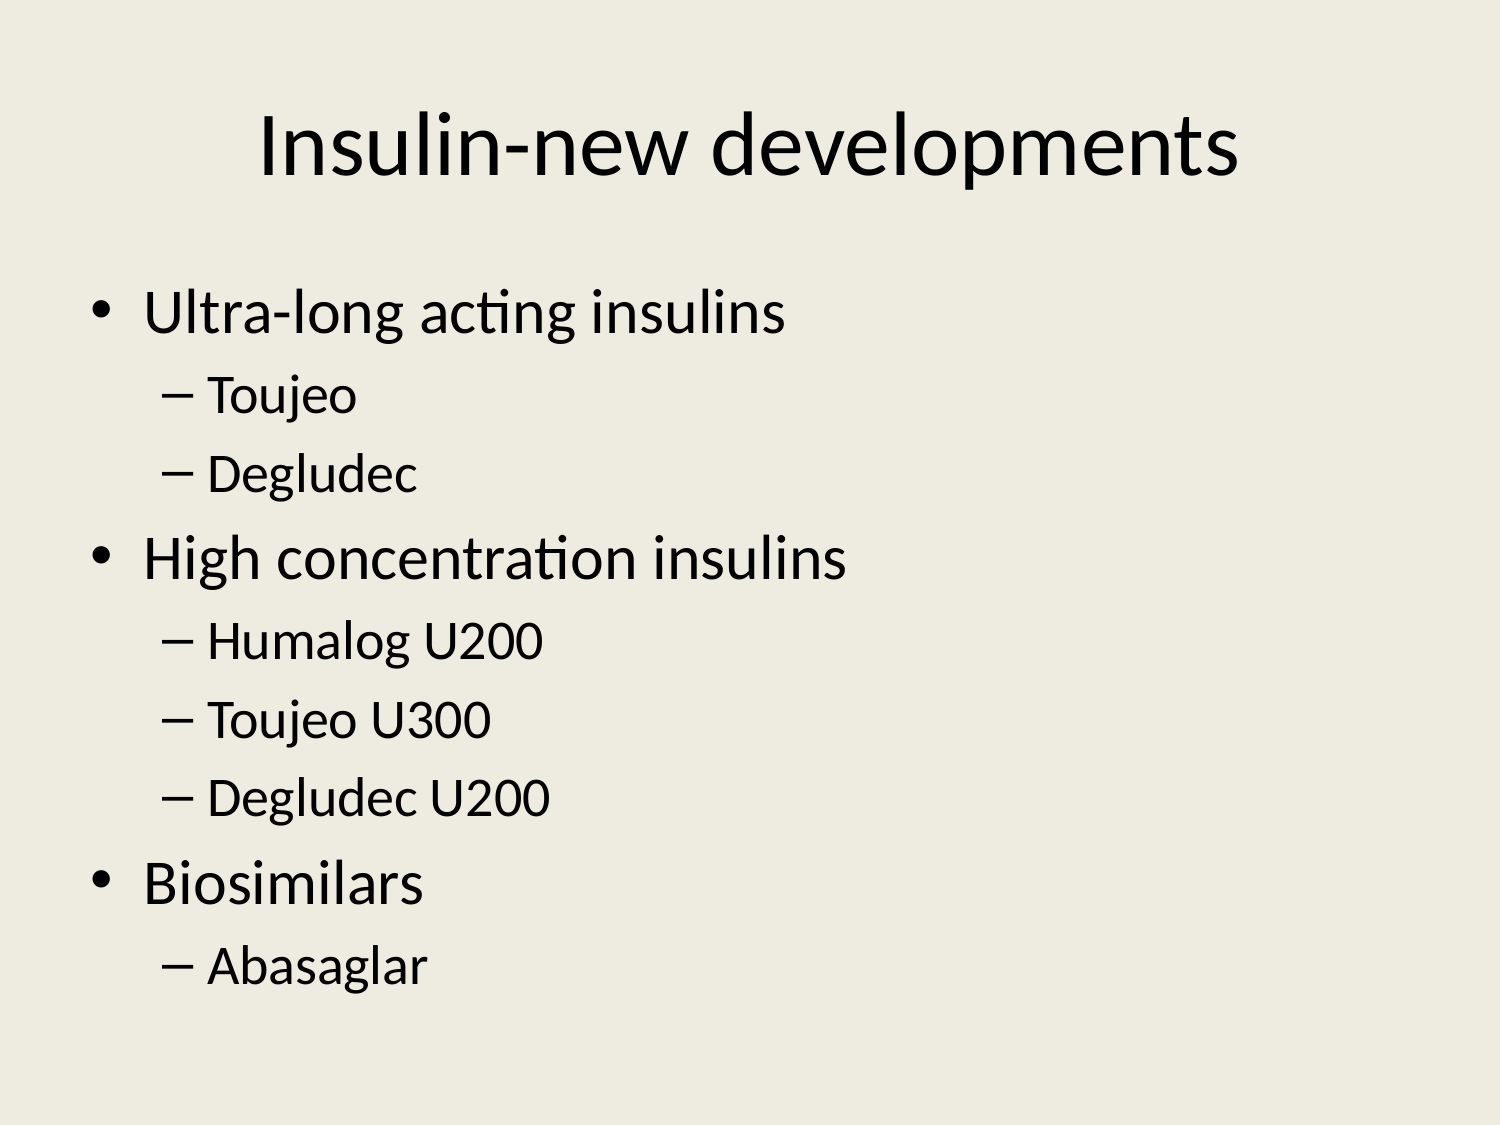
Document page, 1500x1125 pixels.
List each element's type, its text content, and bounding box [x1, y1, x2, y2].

title Insulin-new developments [75, 45, 1425, 233]
list Ultra-long acting insulins Toujeo Degludec High concentration insulins Humalog U200 Toujeo U300 Degludec U200 Biosimilars Abasaglar [75, 262, 1425, 1005]
